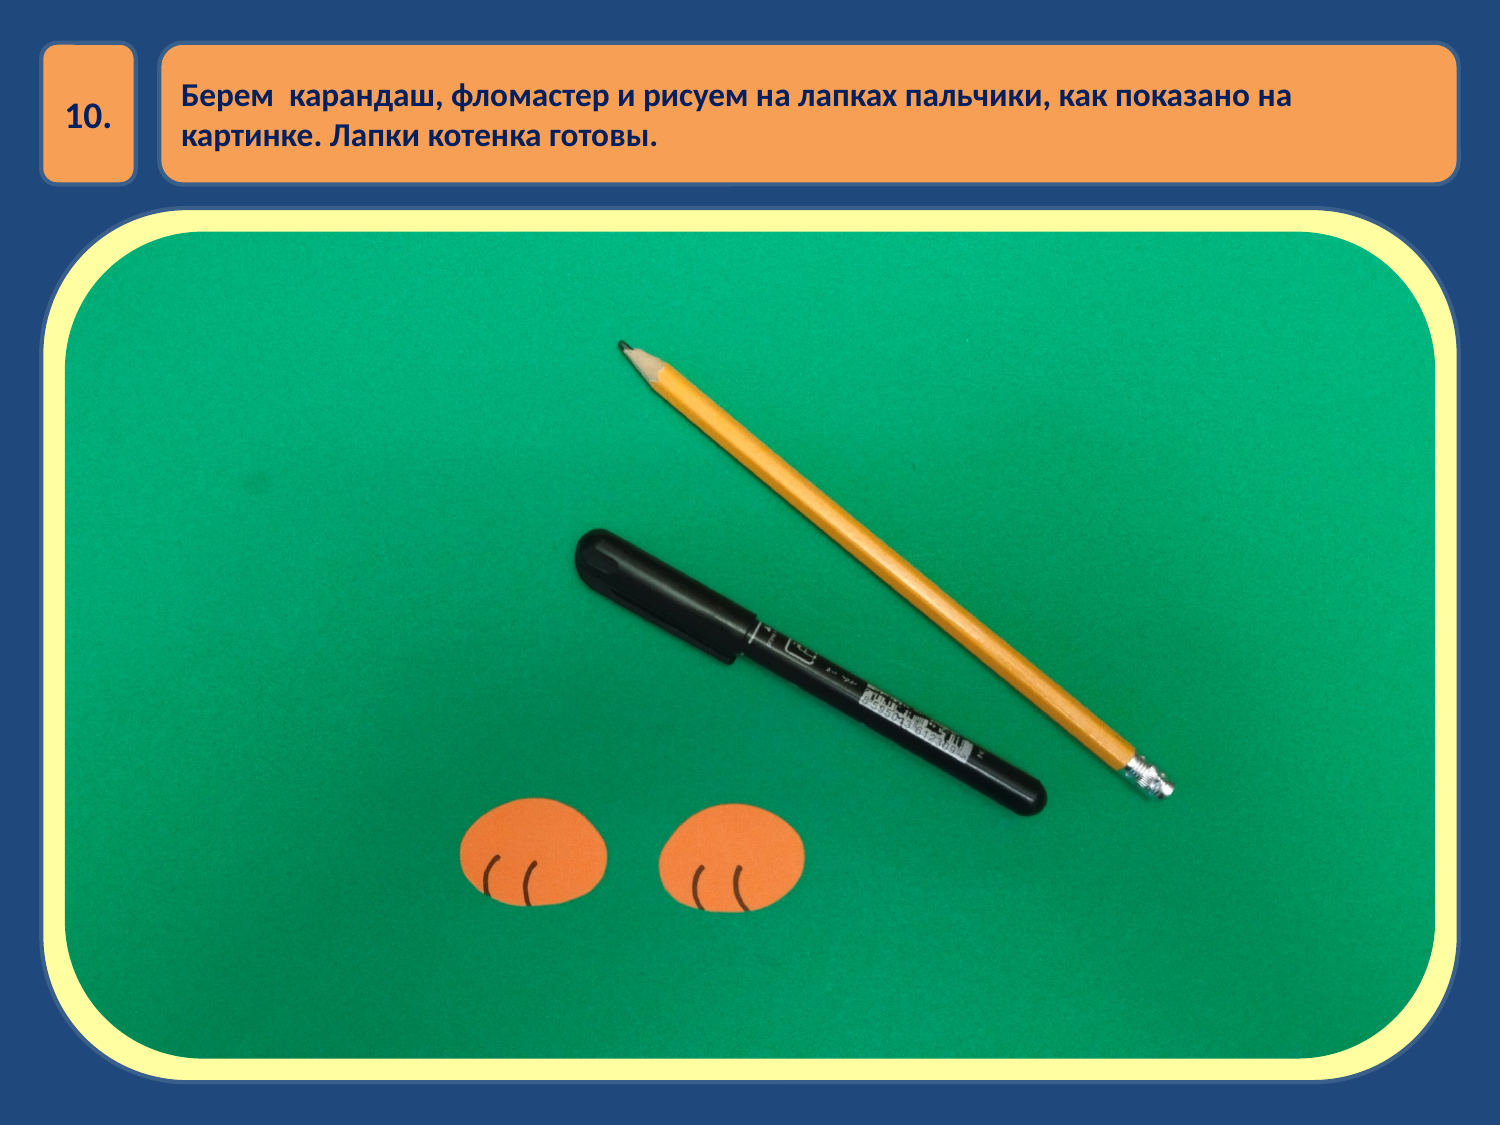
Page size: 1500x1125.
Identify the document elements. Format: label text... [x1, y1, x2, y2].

text_box [117, 1067, 1383, 1085]
text_box [39, 279, 59, 1011]
text_box 10. [39, 40, 138, 187]
picture [64, 231, 1436, 1059]
text_box [1440, 278, 1461, 1013]
text_box Берем карандаш, фломастер и рисуем на лапках пальчики, как показано на картинке. Лапки котенка готовы. [157, 40, 1461, 187]
text_box [106, 205, 1394, 230]
